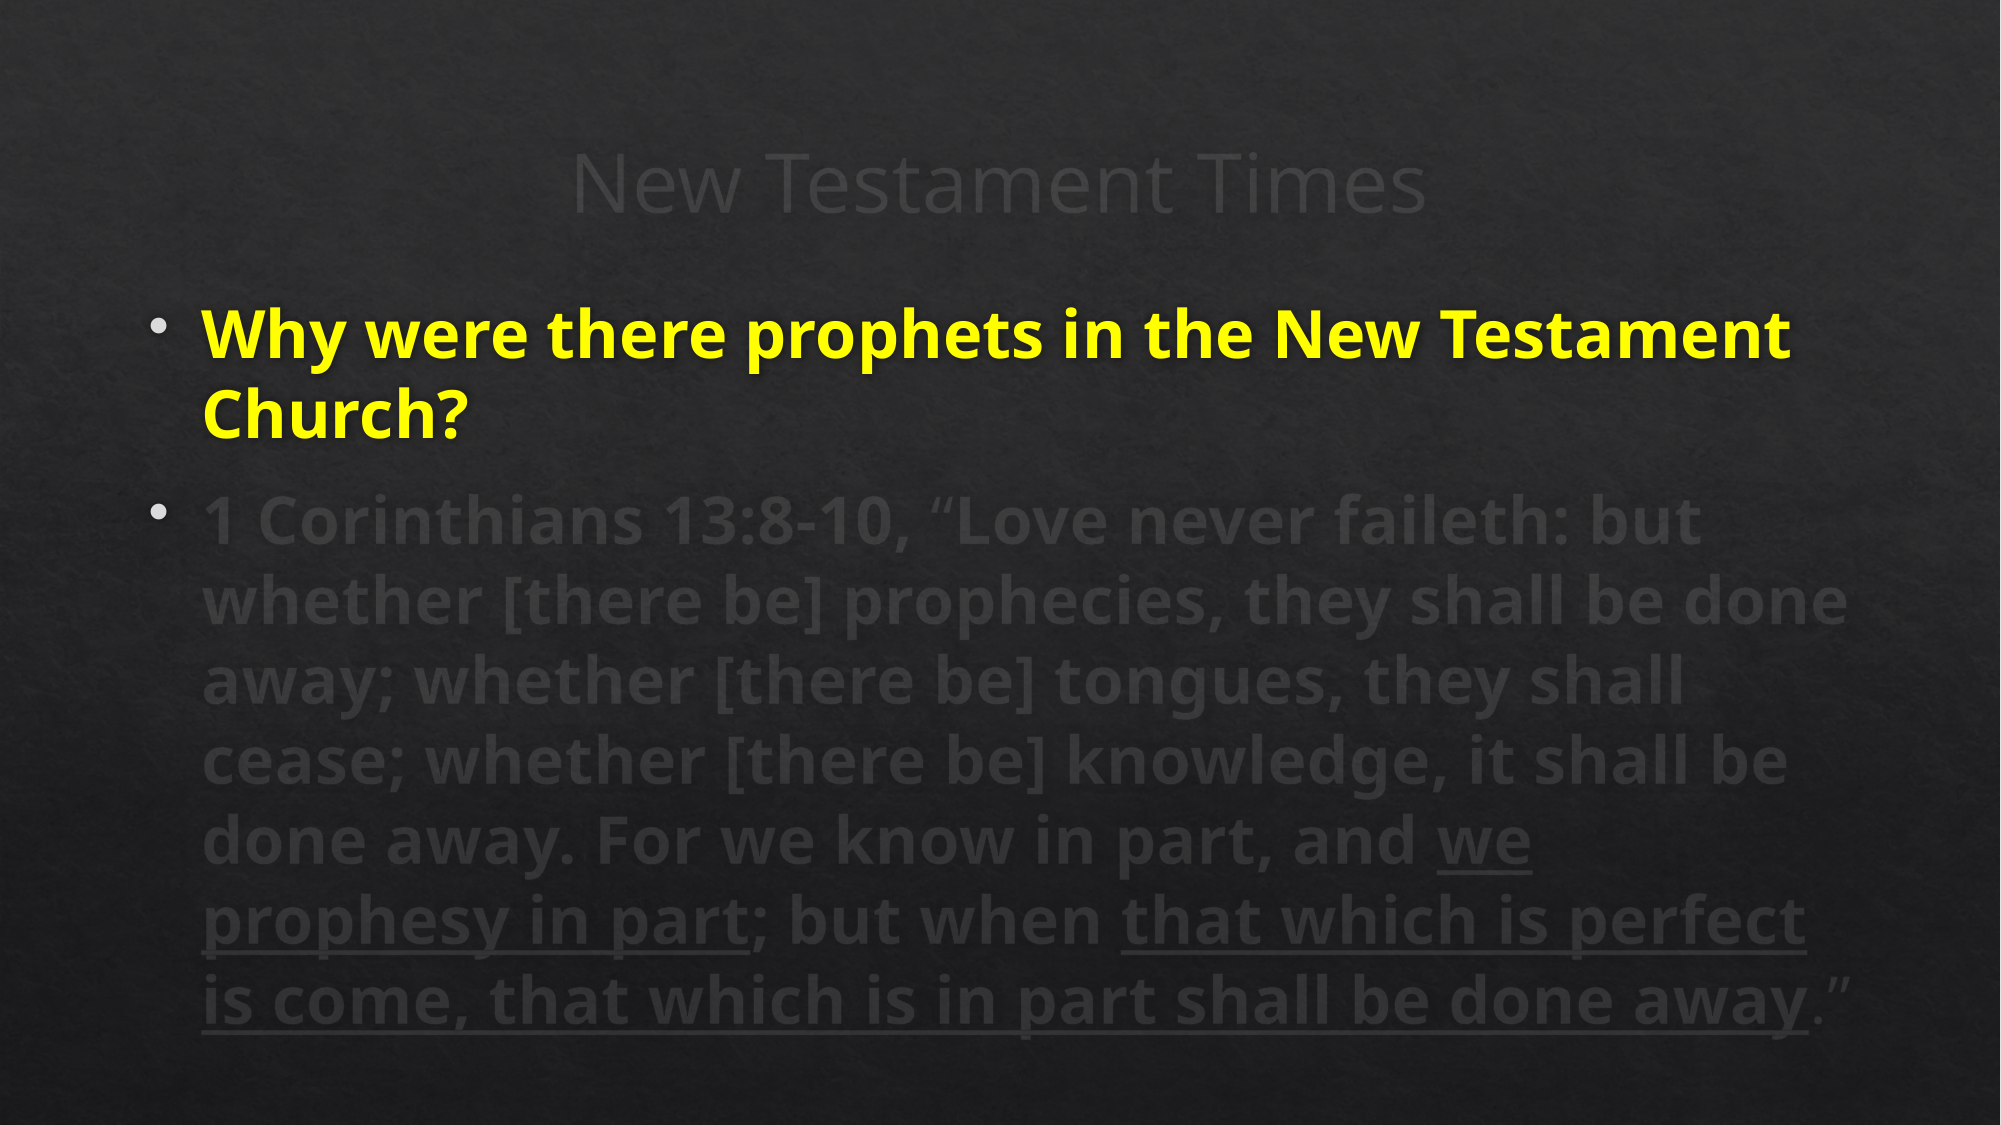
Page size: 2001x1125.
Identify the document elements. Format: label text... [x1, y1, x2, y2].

list Why were there prophets in the New Testament Church? 1 Corinthians 13:8-10, “Love never faileth: but whether [there be] prophecies, they shall be done away; whether [there be] tongues, they shall cease; whether [there be] knowledge, it shall be done away. For we know in part, and we prophesy in part; but when that which is perfect is come, that which is in part shall be done away.” [129, 284, 1874, 1045]
title New Testament Times [149, 78, 1849, 279]
